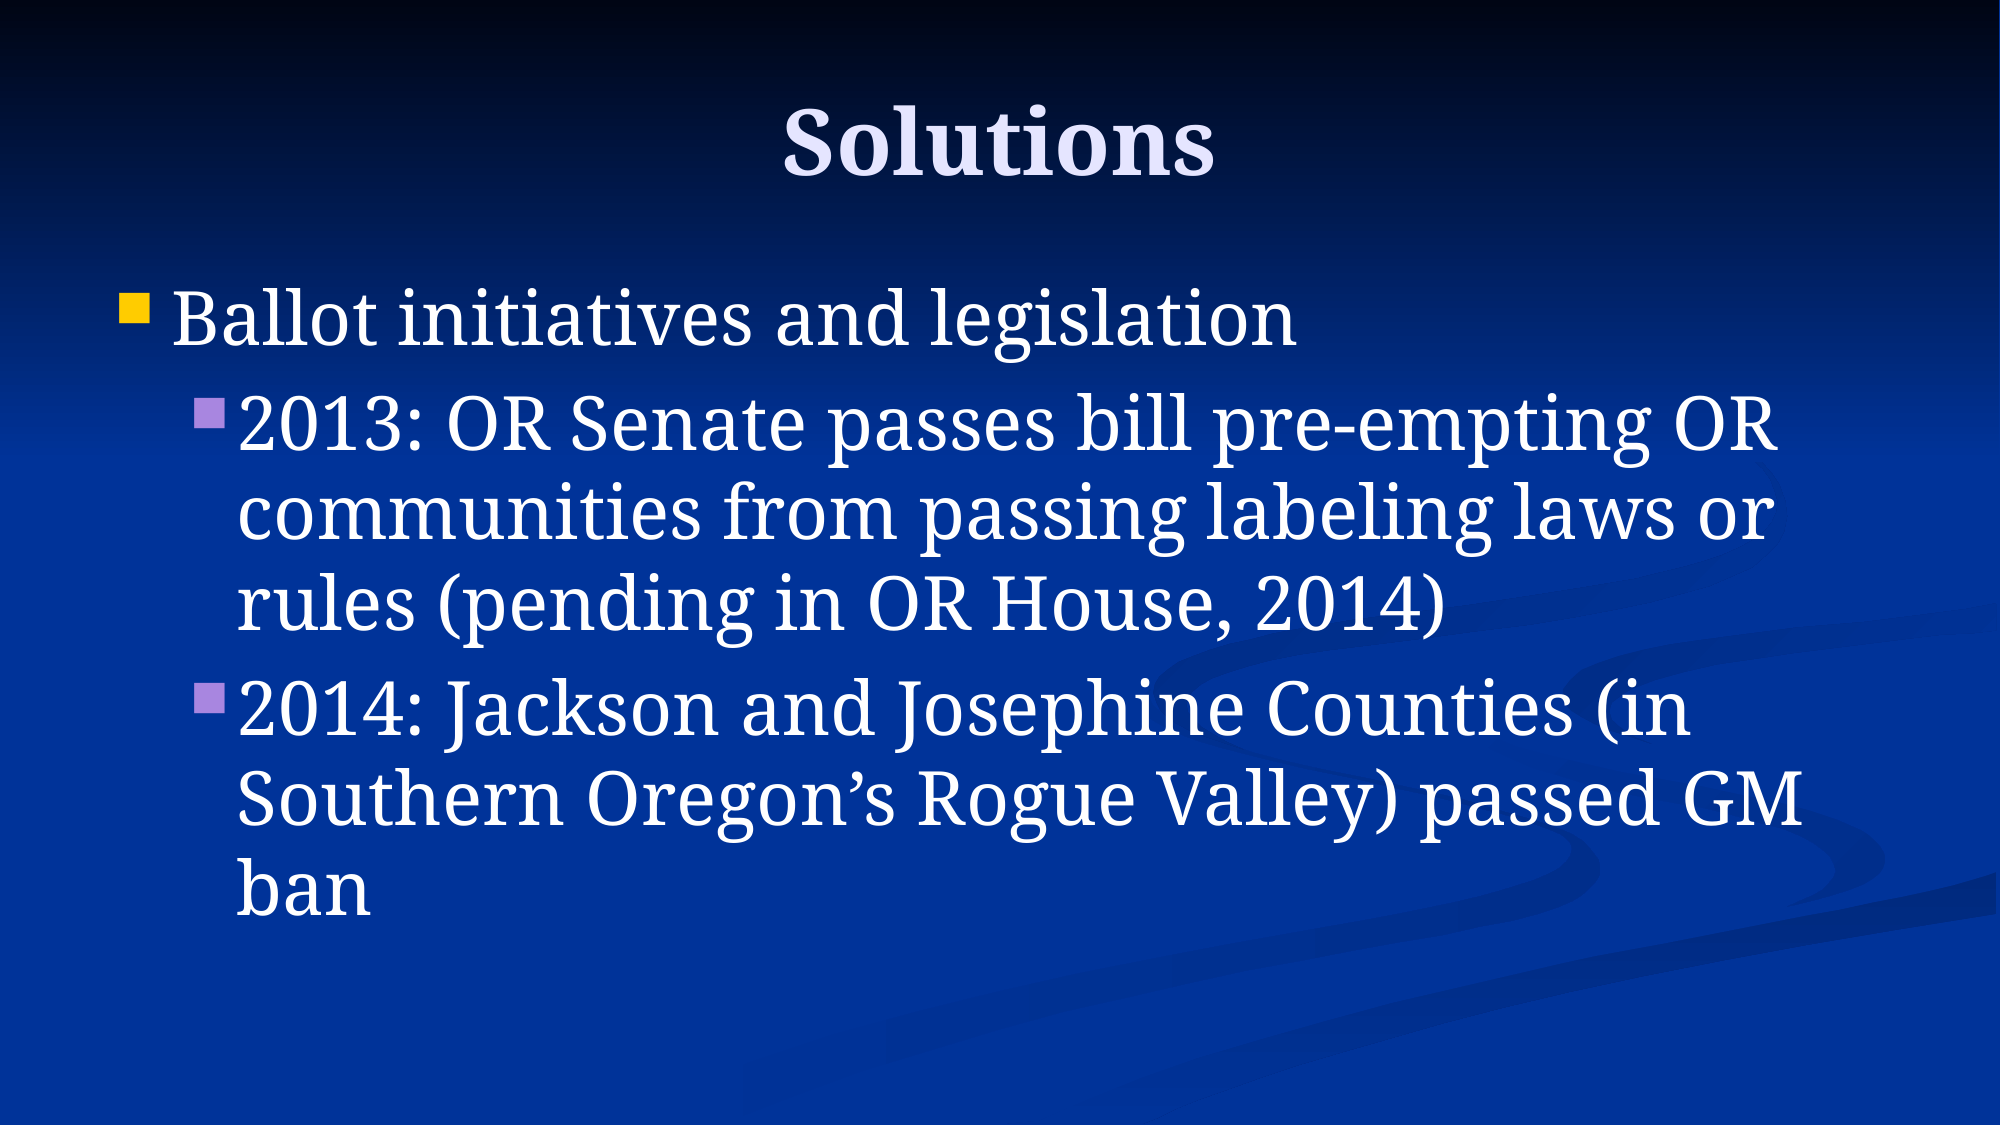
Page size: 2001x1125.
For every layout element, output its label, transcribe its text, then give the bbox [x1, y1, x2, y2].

title Solutions [99, 44, 1901, 233]
list Ballot initiatives and legislation 2013: OR Senate passes bill pre-empting OR communities from passing labeling laws or rules (pending in OR House, 2014) 2014: Jackson and Josephine Counties (in Southern Oregon’s Rogue Valley) passed GM ban [99, 262, 1901, 1006]
